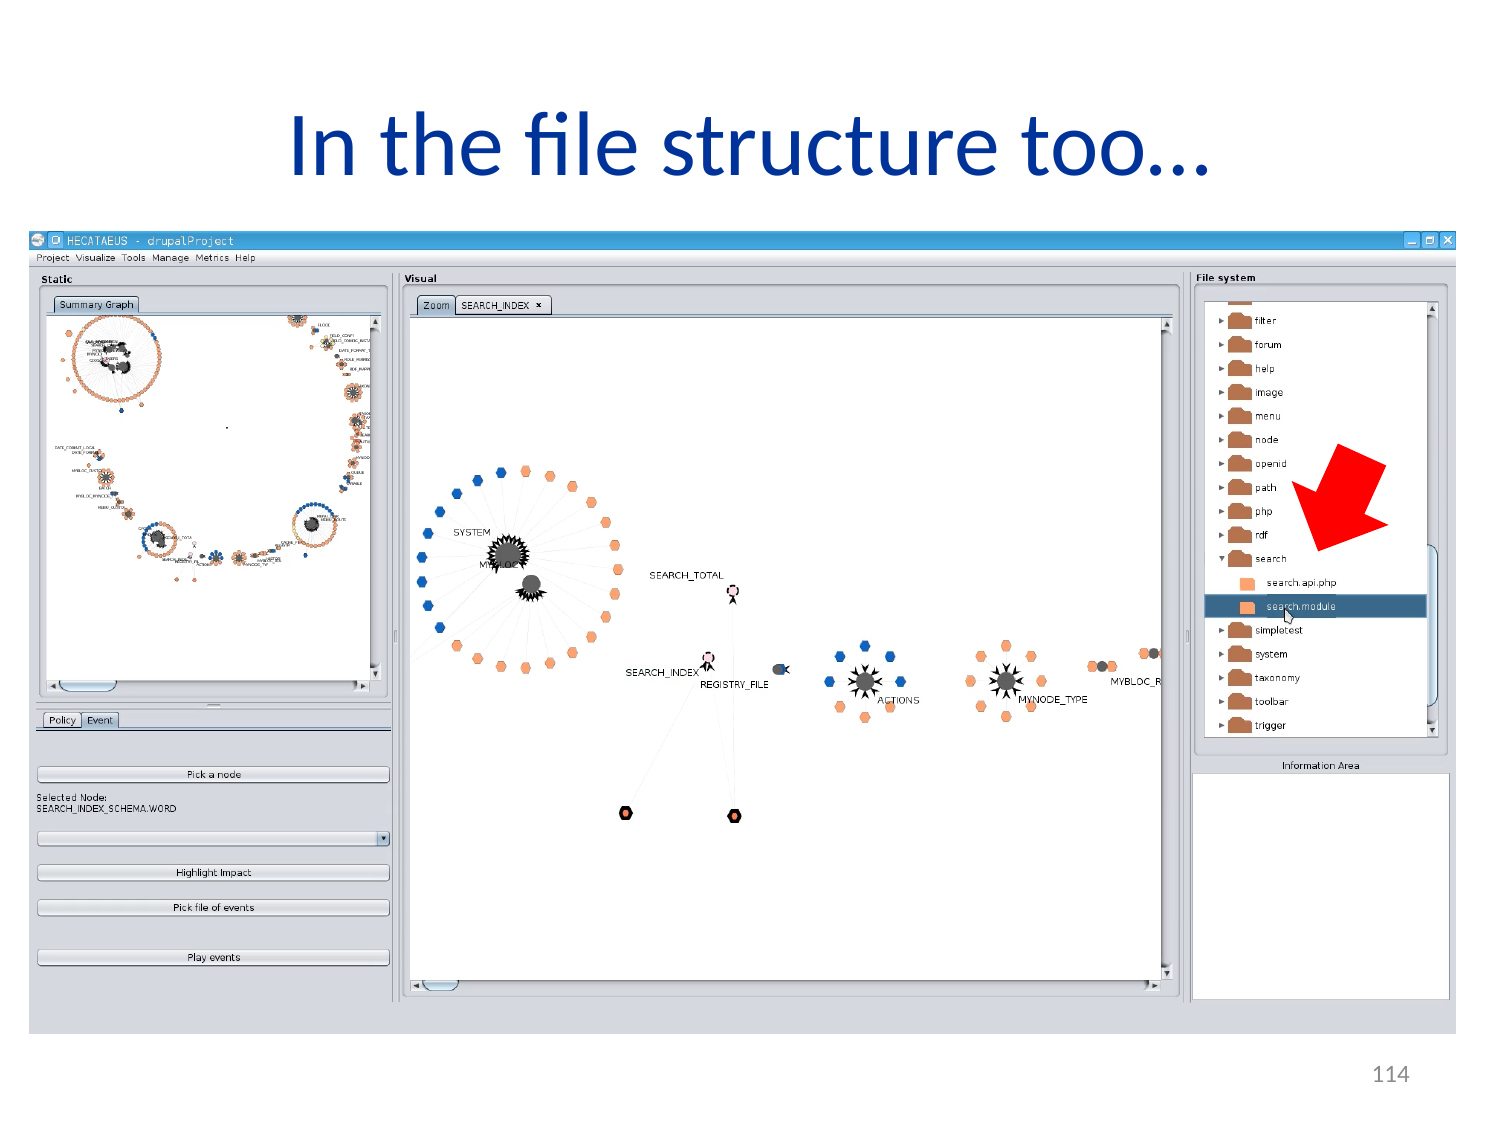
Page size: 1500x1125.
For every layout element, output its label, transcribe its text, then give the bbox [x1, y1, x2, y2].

slide_number 114 [1074, 1042, 1425, 1103]
picture [29, 231, 1456, 1034]
title In the file structure too… [75, 45, 1425, 230]
